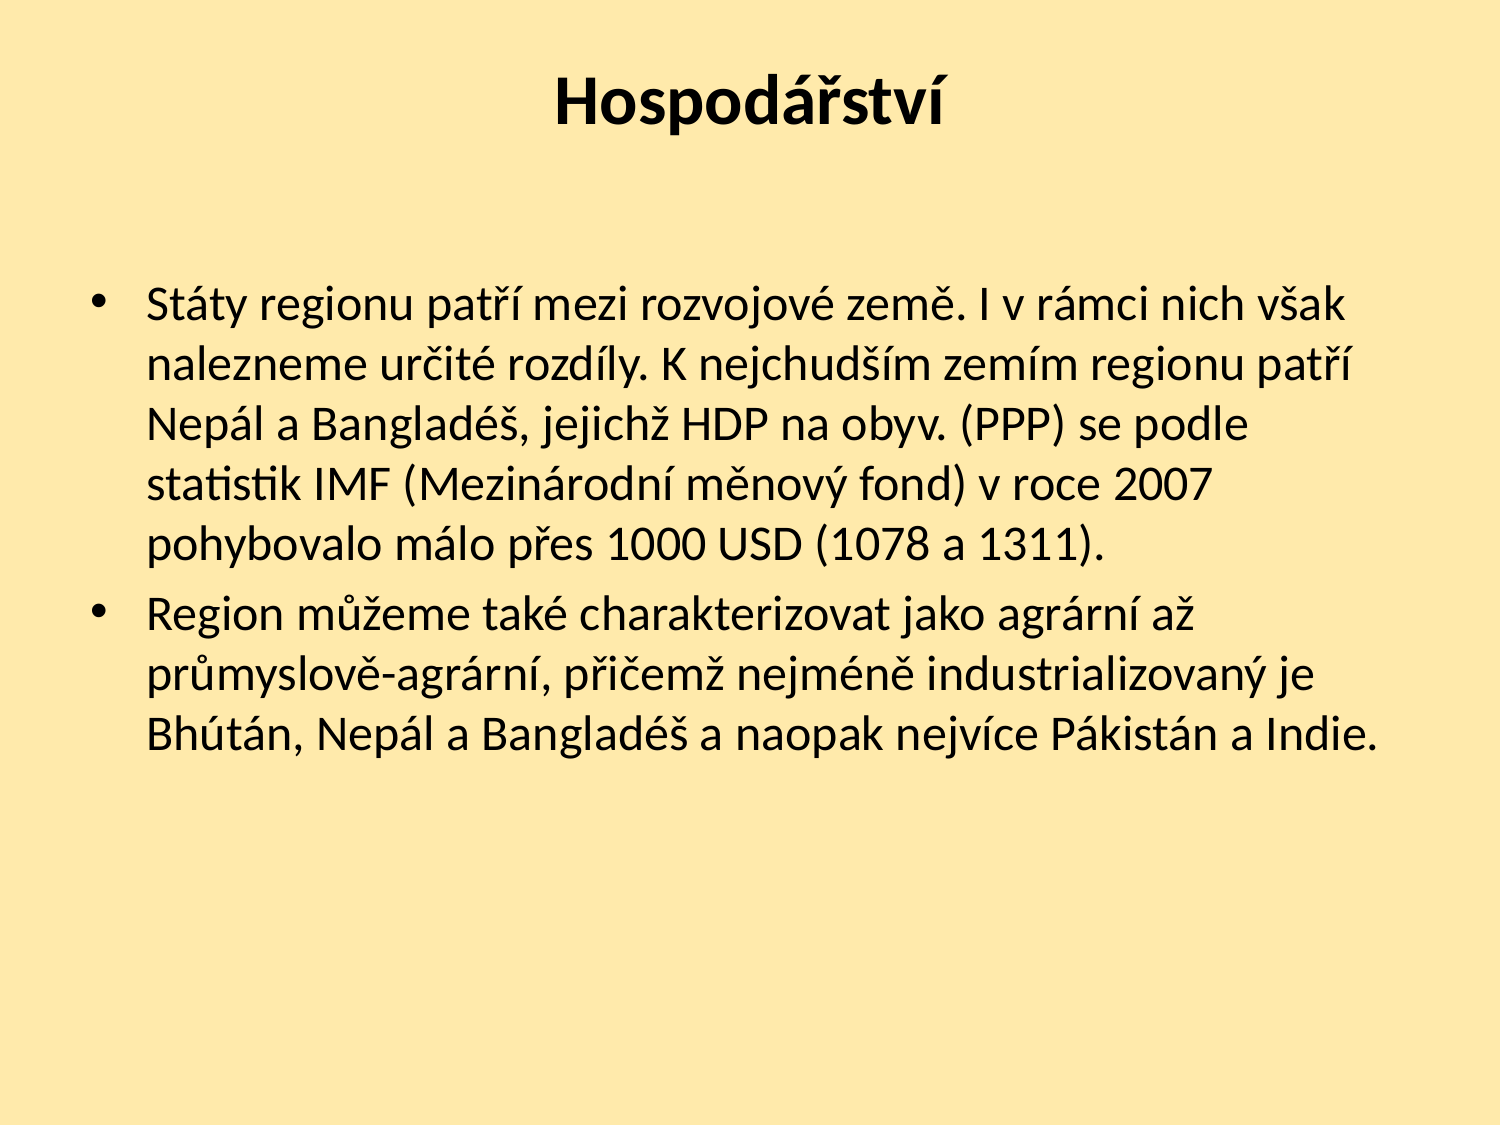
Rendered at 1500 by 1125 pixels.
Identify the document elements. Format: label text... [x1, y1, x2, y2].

title Hospodářství [75, 45, 1425, 233]
list Státy regionu patří mezi rozvojové země. I v rámci nich však nalezneme určité rozdíly. K nejchudším zemím regionu patří Nepál a Bangladéš, jejichž HDP na obyv. (PPP) se podle statistik IMF (Mezinárodní měnový fond) v roce 2007 pohybovalo málo přes 1000 USD (1078 a 1311). Region můžeme také charakterizovat jako agrární až průmyslově-agrární, přičemž nejméně industrializovaný je Bhútán, Nepál a Bangladéš a naopak nejvíce Pákistán a Indie. [75, 262, 1425, 1005]
